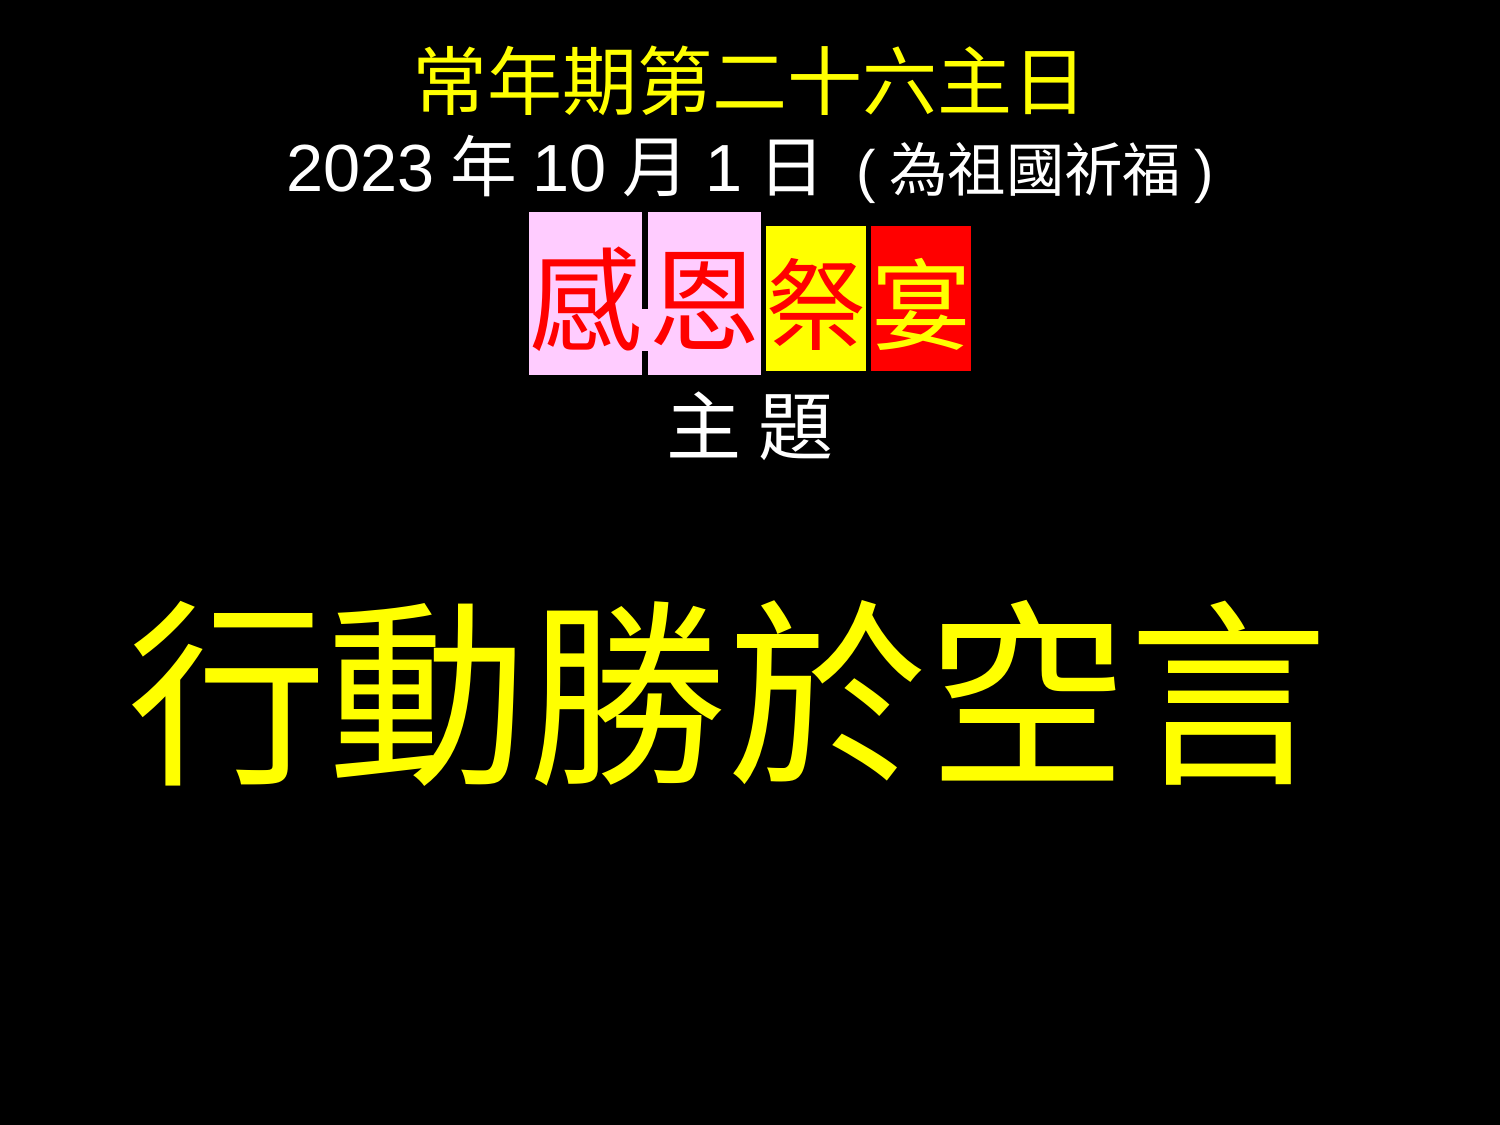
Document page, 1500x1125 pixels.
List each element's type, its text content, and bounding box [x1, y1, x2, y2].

list 常年期第二十六主日 2023年10月1日 (為祖國祈福) 感 恩 祭 宴 主 題 行動勝於空言 [3, 27, 1498, 1071]
